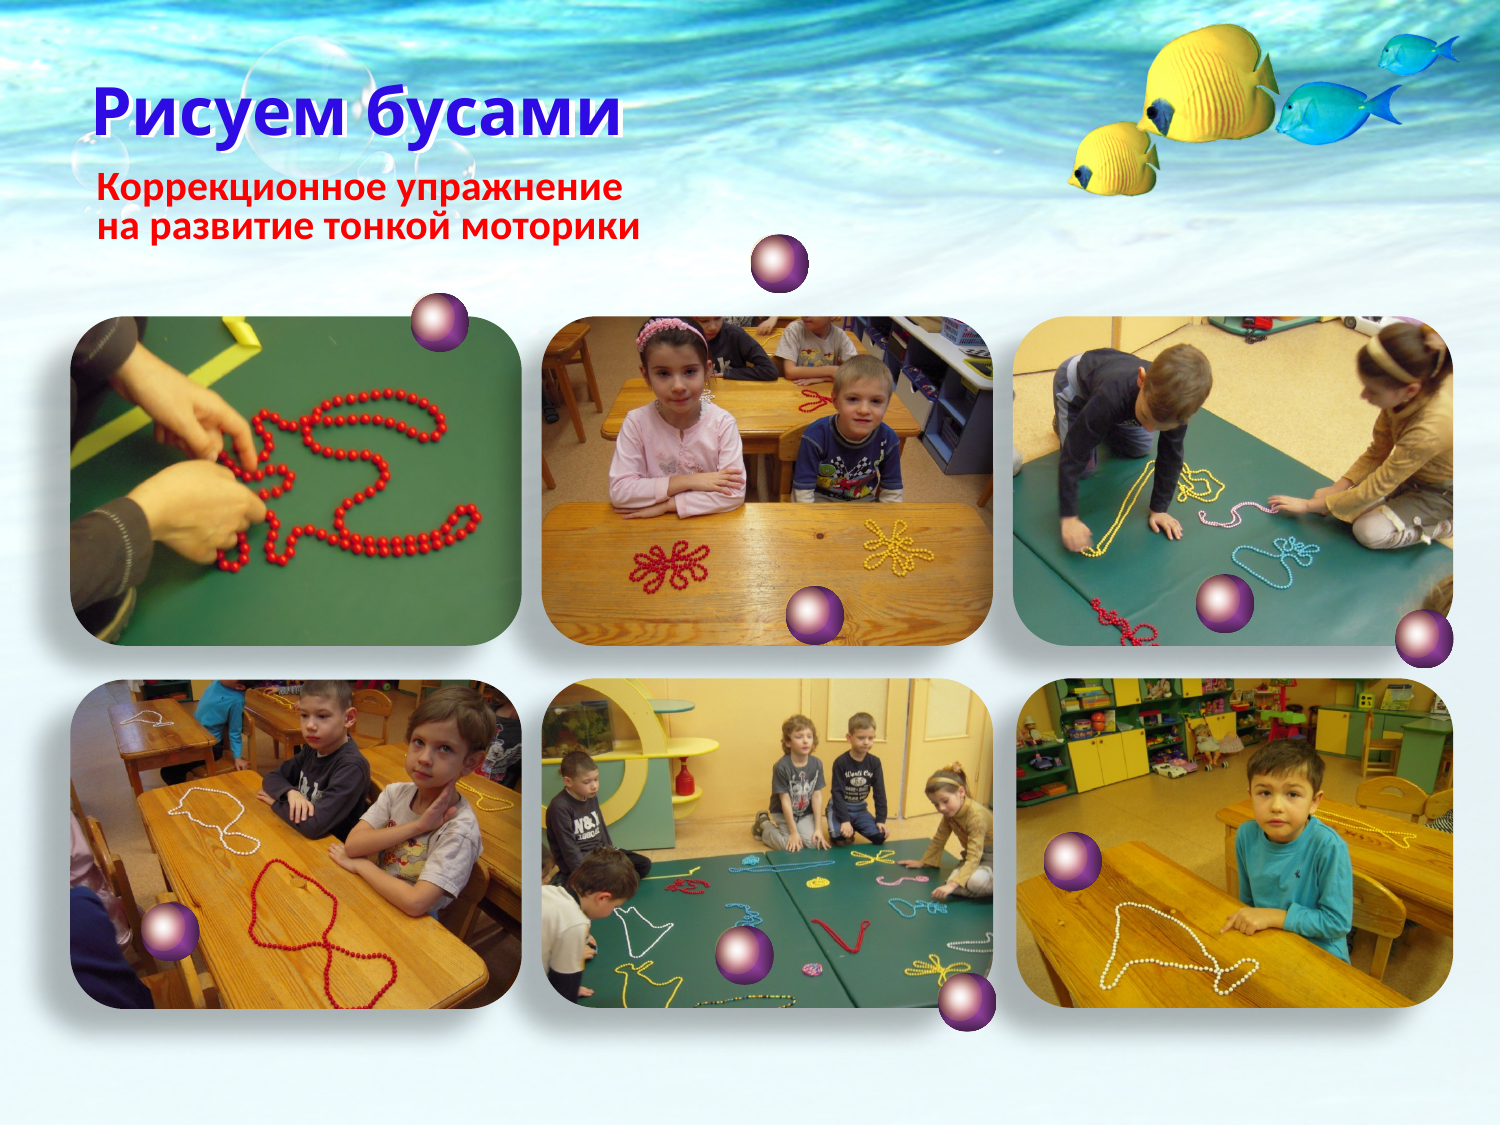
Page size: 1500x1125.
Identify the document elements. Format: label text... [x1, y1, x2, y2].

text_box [784, 585, 845, 646]
text_box Коррекционное упражнение на развитие тонкой моторики [81, 161, 1207, 256]
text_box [1042, 831, 1103, 892]
title Рисуем бусами [74, 62, 1088, 156]
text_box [749, 234, 810, 294]
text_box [714, 925, 775, 986]
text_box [1394, 609, 1454, 669]
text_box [409, 292, 470, 353]
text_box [140, 902, 200, 962]
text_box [937, 972, 997, 1032]
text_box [1195, 573, 1255, 634]
picture [0, 0, 1500, 1125]
